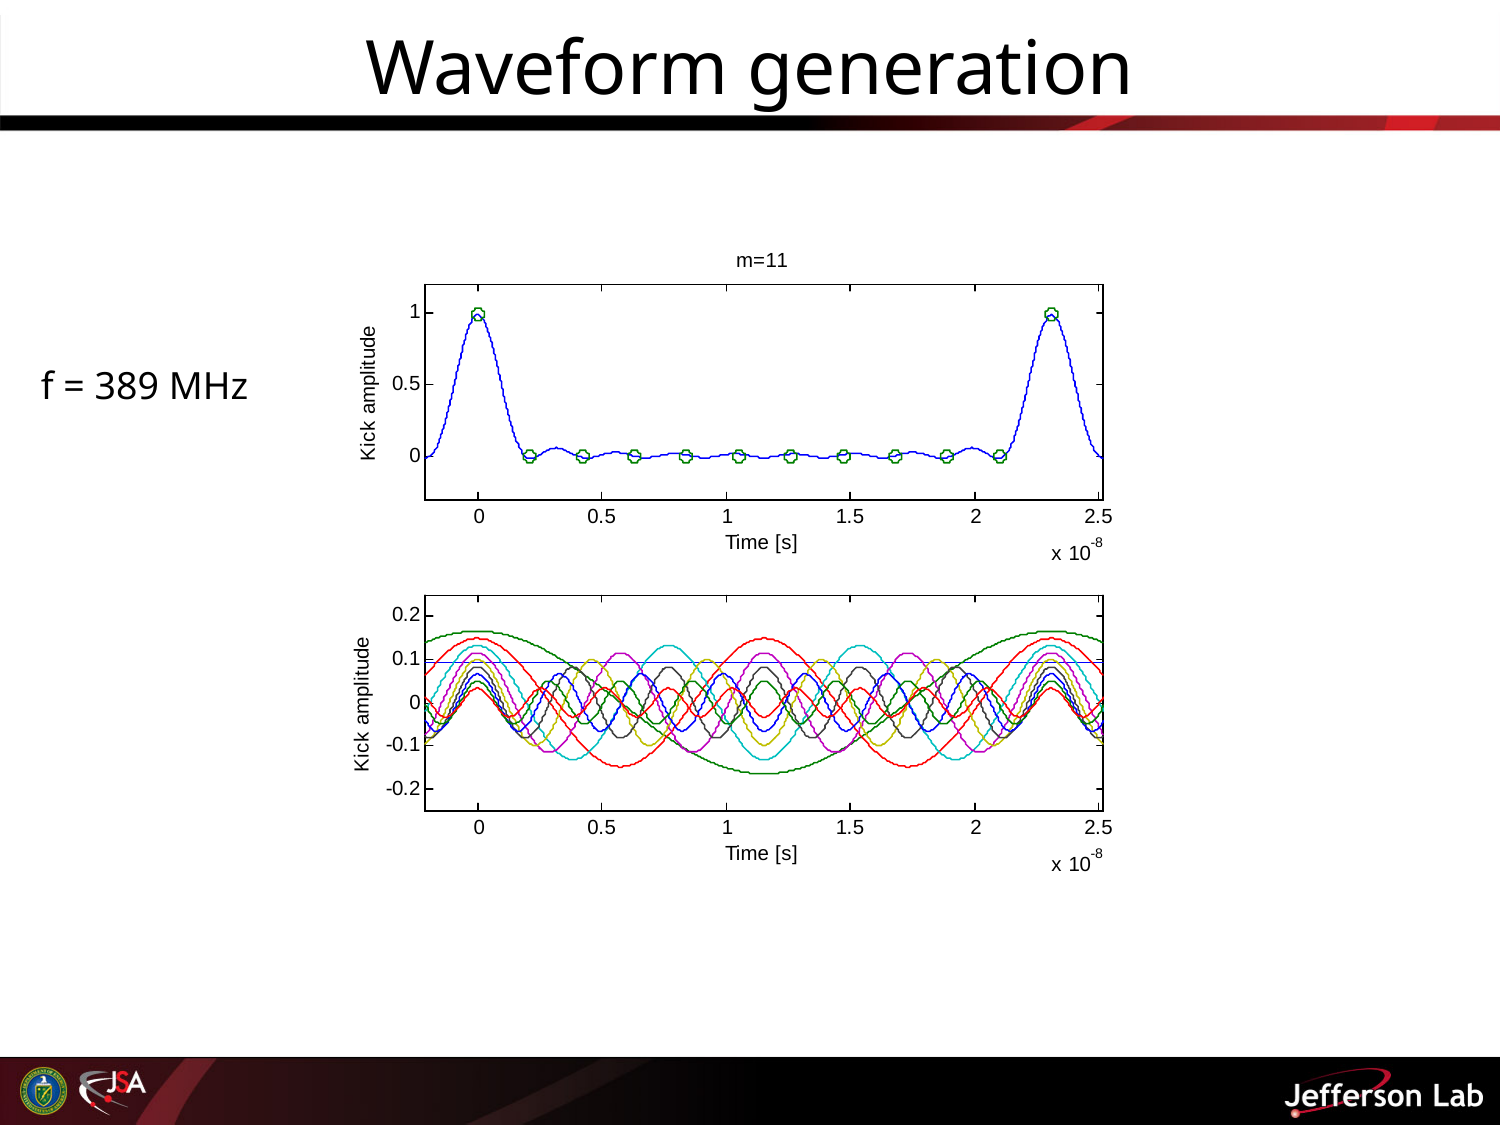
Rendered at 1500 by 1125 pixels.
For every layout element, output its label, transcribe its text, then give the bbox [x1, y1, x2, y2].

title Waveform generation [75, 31, 1425, 98]
picture [0, 0, 1500, 1125]
text_box f = 389 MHz [26, 354, 264, 415]
